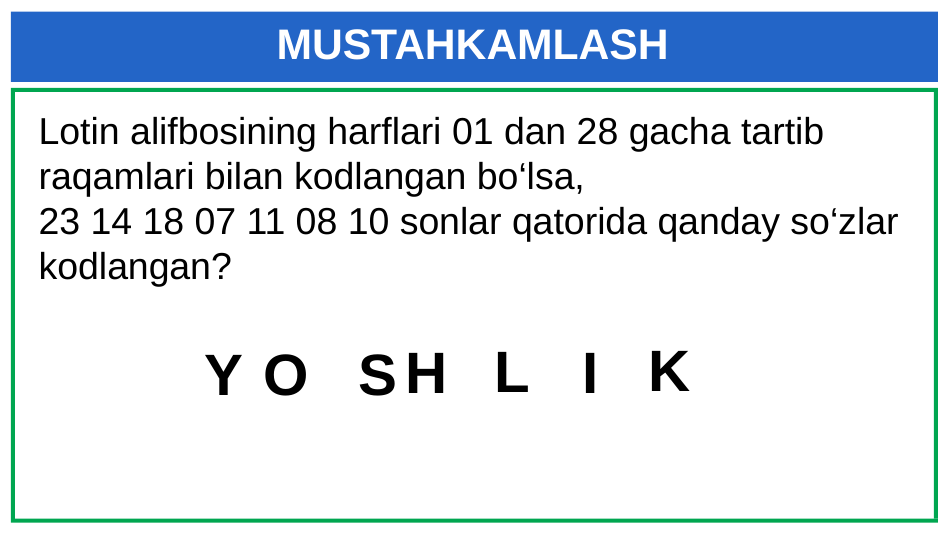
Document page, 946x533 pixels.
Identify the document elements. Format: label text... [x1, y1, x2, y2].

text_box S [343, 329, 412, 415]
text_box K [613, 325, 725, 410]
text_box O [248, 329, 324, 415]
text_box I [567, 327, 614, 413]
text_box Lotin alifbosining harflari 01 dan 28 gacha tartib raqamlari bilan kodlangan bo‘lsa, 23 14 18 07 11 08 10 sonlar qatorida qanday so‘zlar kodlangan? [23, 99, 934, 295]
text_box L [479, 326, 545, 412]
text_box H [390, 327, 463, 413]
text_box Y [189, 330, 248, 415]
title MUSTAHKAMLASH [49, 16, 897, 99]
